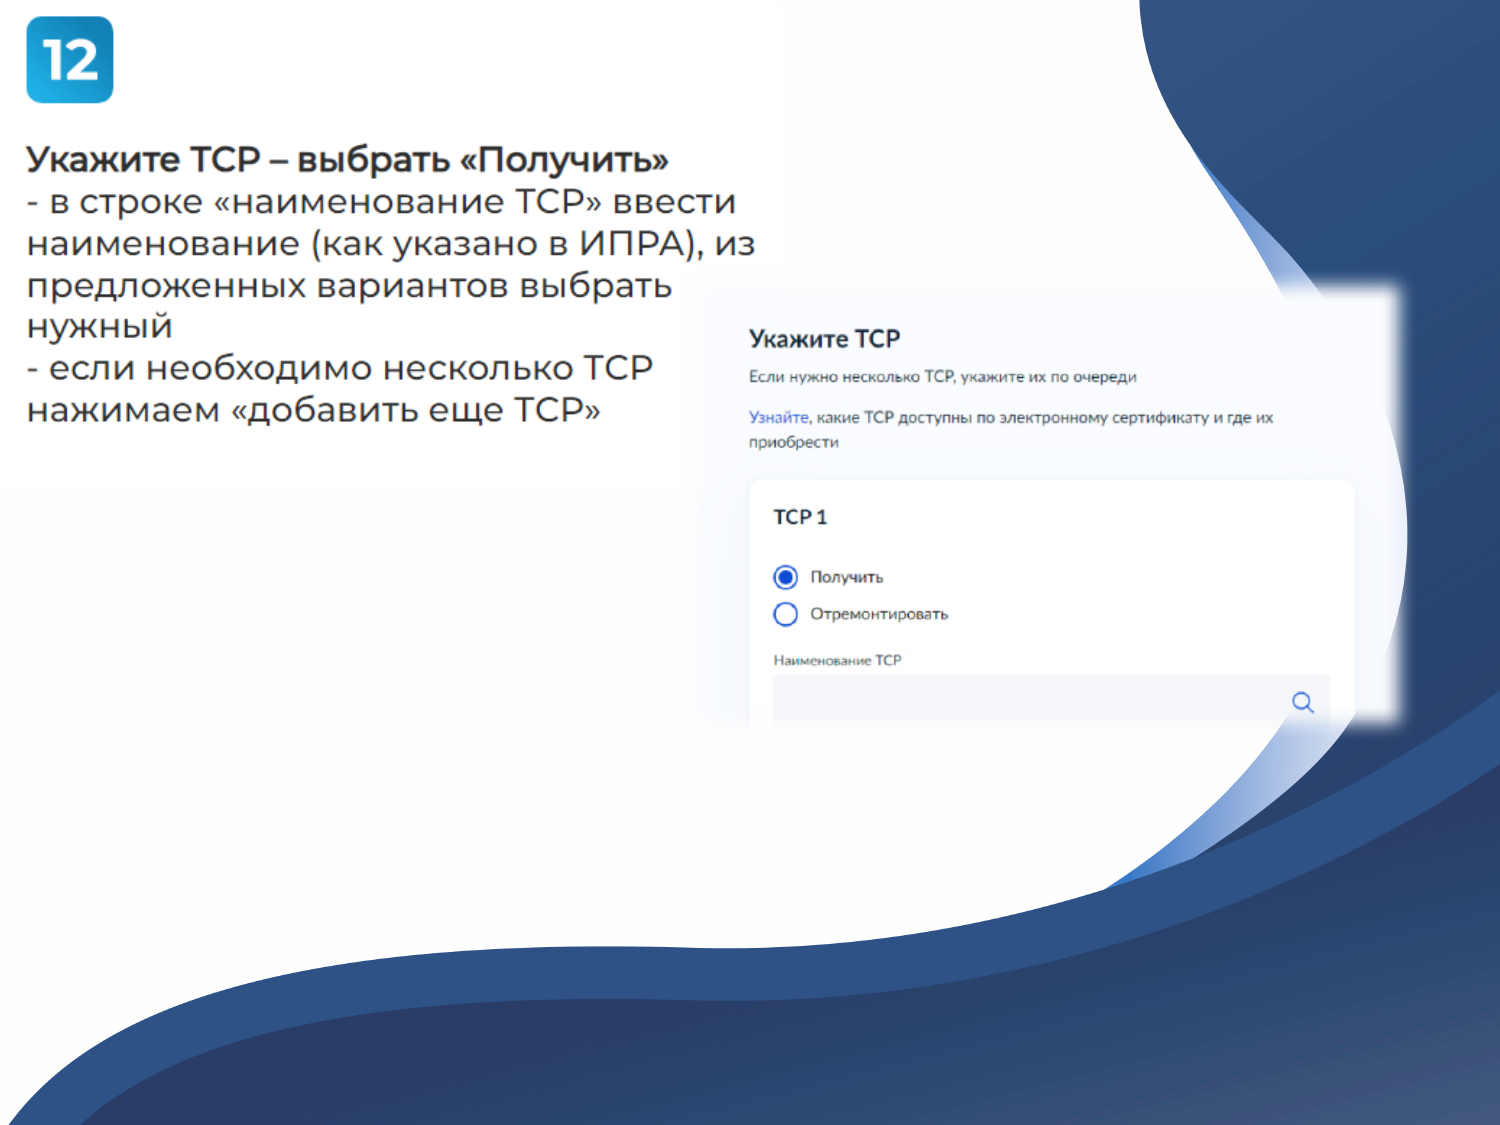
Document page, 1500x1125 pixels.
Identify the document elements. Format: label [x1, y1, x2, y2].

list [0, 4, 780, 484]
picture [678, 266, 1417, 742]
